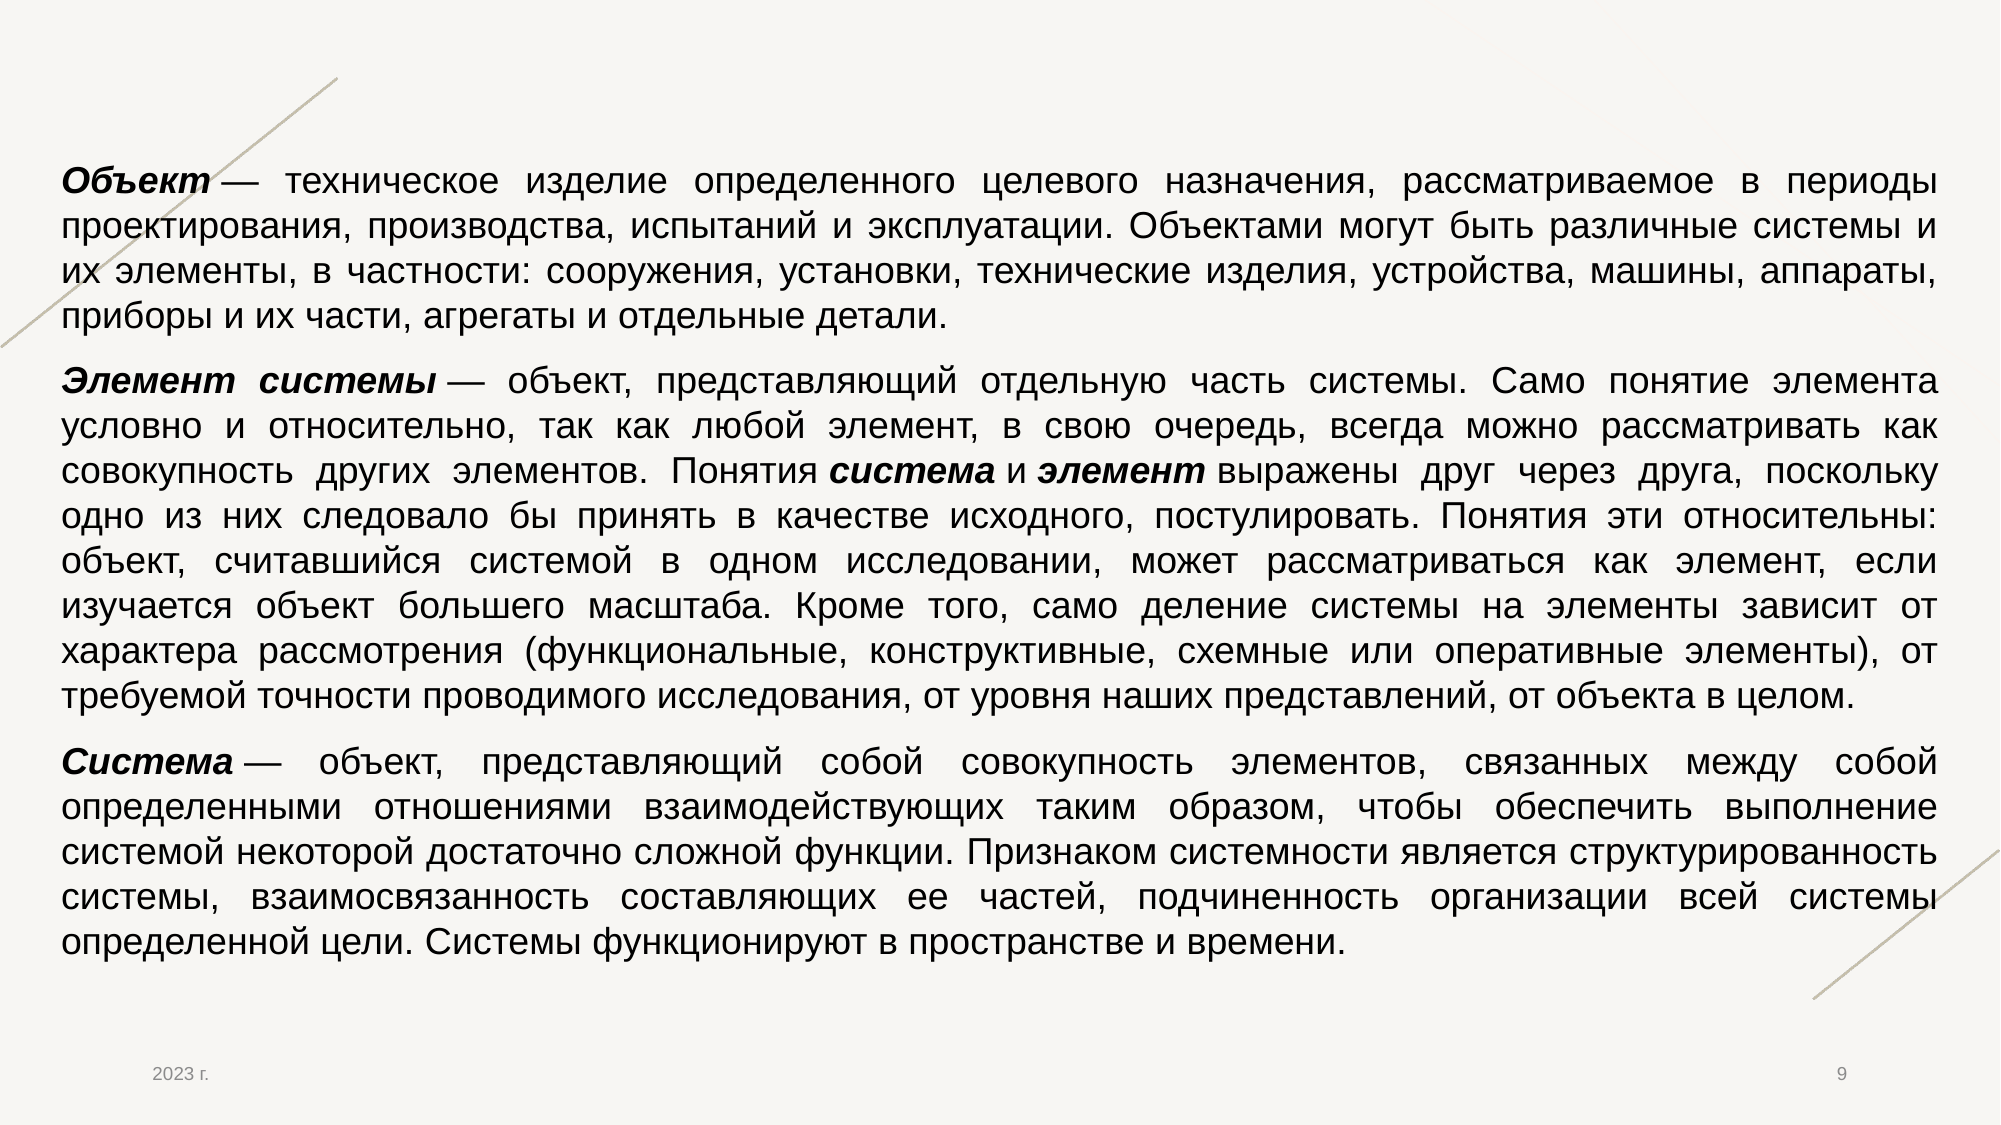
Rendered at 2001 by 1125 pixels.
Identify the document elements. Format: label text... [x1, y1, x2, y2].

list Объект — техническое изделие определенного целевого назначения, рассматриваемое в периоды проектирования, производства, испытаний и эксплуатации. Объектами могут быть различные системы и их элементы, в частности: сооружения, установки, технические изделия, устройства, машины, аппараты, приборы и их части, агрегаты и отдельные детали. Элемент системы — объект, представляющий отдельную часть системы. Само понятие элемента условно и относительно, так как любой элемент, в свою очередь, всегда можно рассматривать как совокупность других элементов. Понятия система и элемент выражены друг через друга, поскольку одно из них следовало бы принять в качестве исходного, постулировать. Понятия эти относительны: объект, считавшийся системой в одном исследовании, может рассматриваться как элемент, если изучается объект большего масштаба. Кроме того, само деление системы на элементы зависит от характера рассмотрения (функциональные, конструктивные, схемные или оперативные элементы), от требуемой точности проводимого исследования, от уровня наших представлений, от объекта в целом. Система — объект, представляющий собой совокупность элементов, связанных между собой определенными отношениями взаимодействующих таким образом, чтобы обеспечить выполнение системой некоторой достаточно сложной функции. Признаком системности является структурированность системы, взаимосвязанность составляющих ее частей, подчиненность организации всей системы определенной цели. Системы функционируют в пространстве и времени. [45, 148, 1955, 506]
slide_number 2023 г. [137, 1042, 588, 1103]
slide_number 9 [1412, 1042, 1863, 1103]
picture [0, 77, 338, 348]
picture [1812, 849, 2000, 1000]
